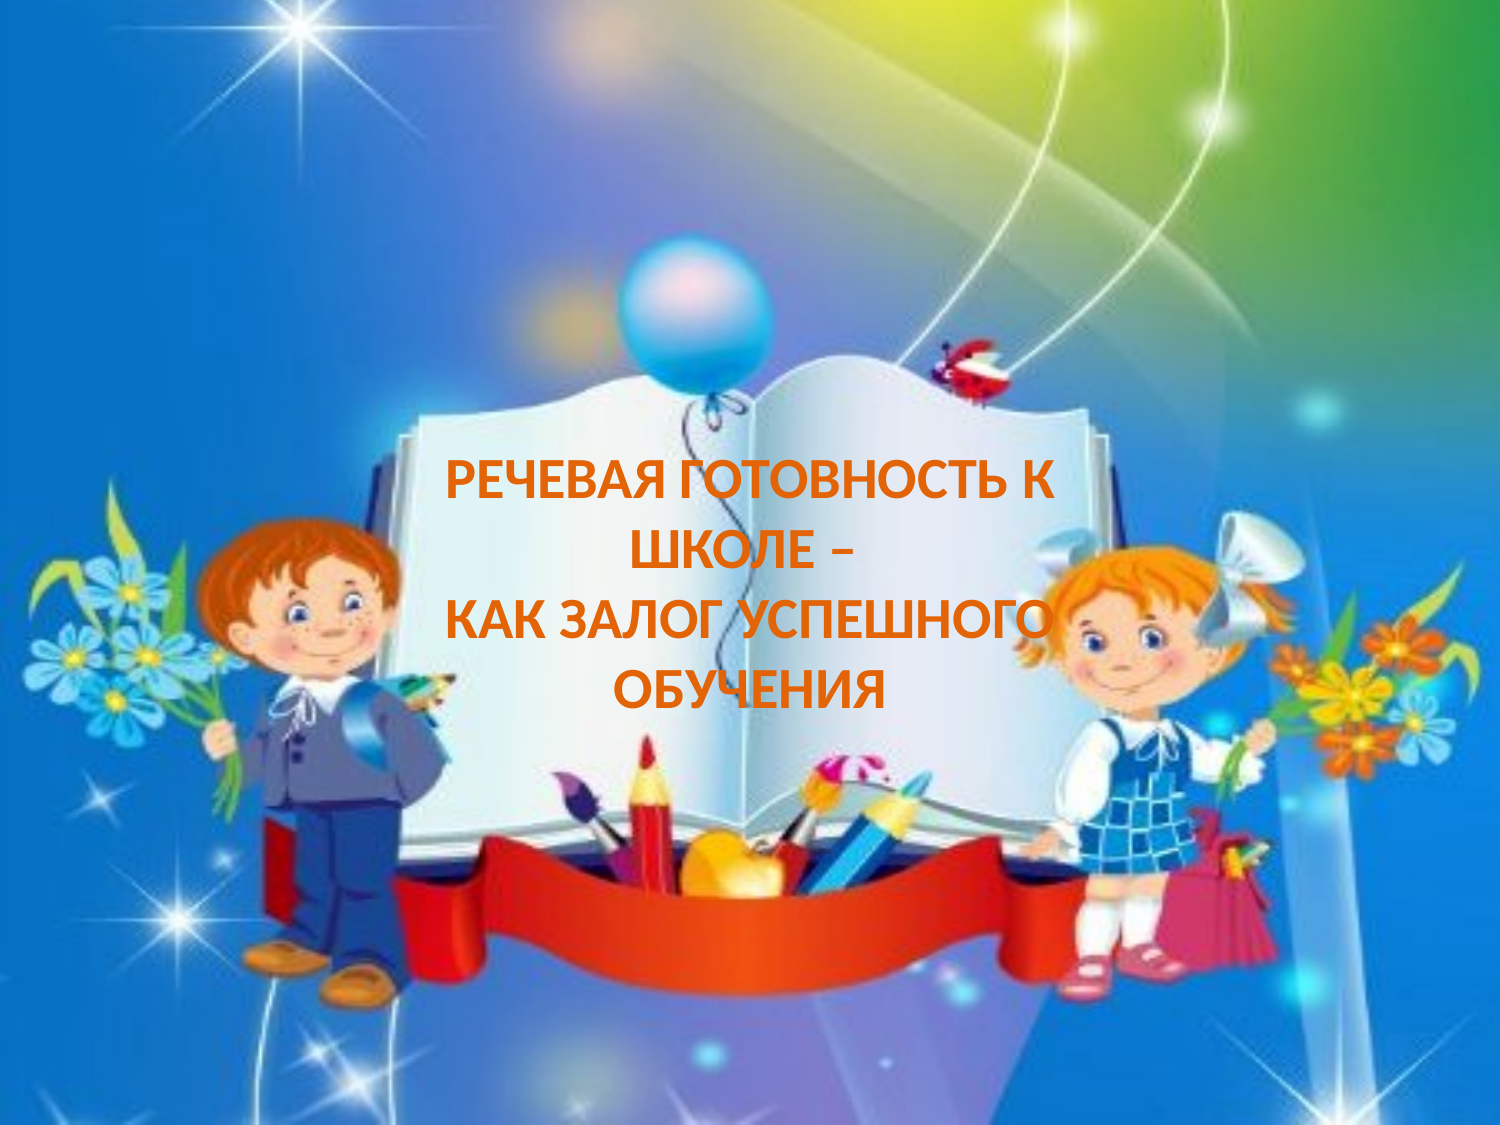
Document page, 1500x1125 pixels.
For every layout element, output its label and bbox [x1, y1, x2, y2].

list [0, 0, 1500, 1125]
